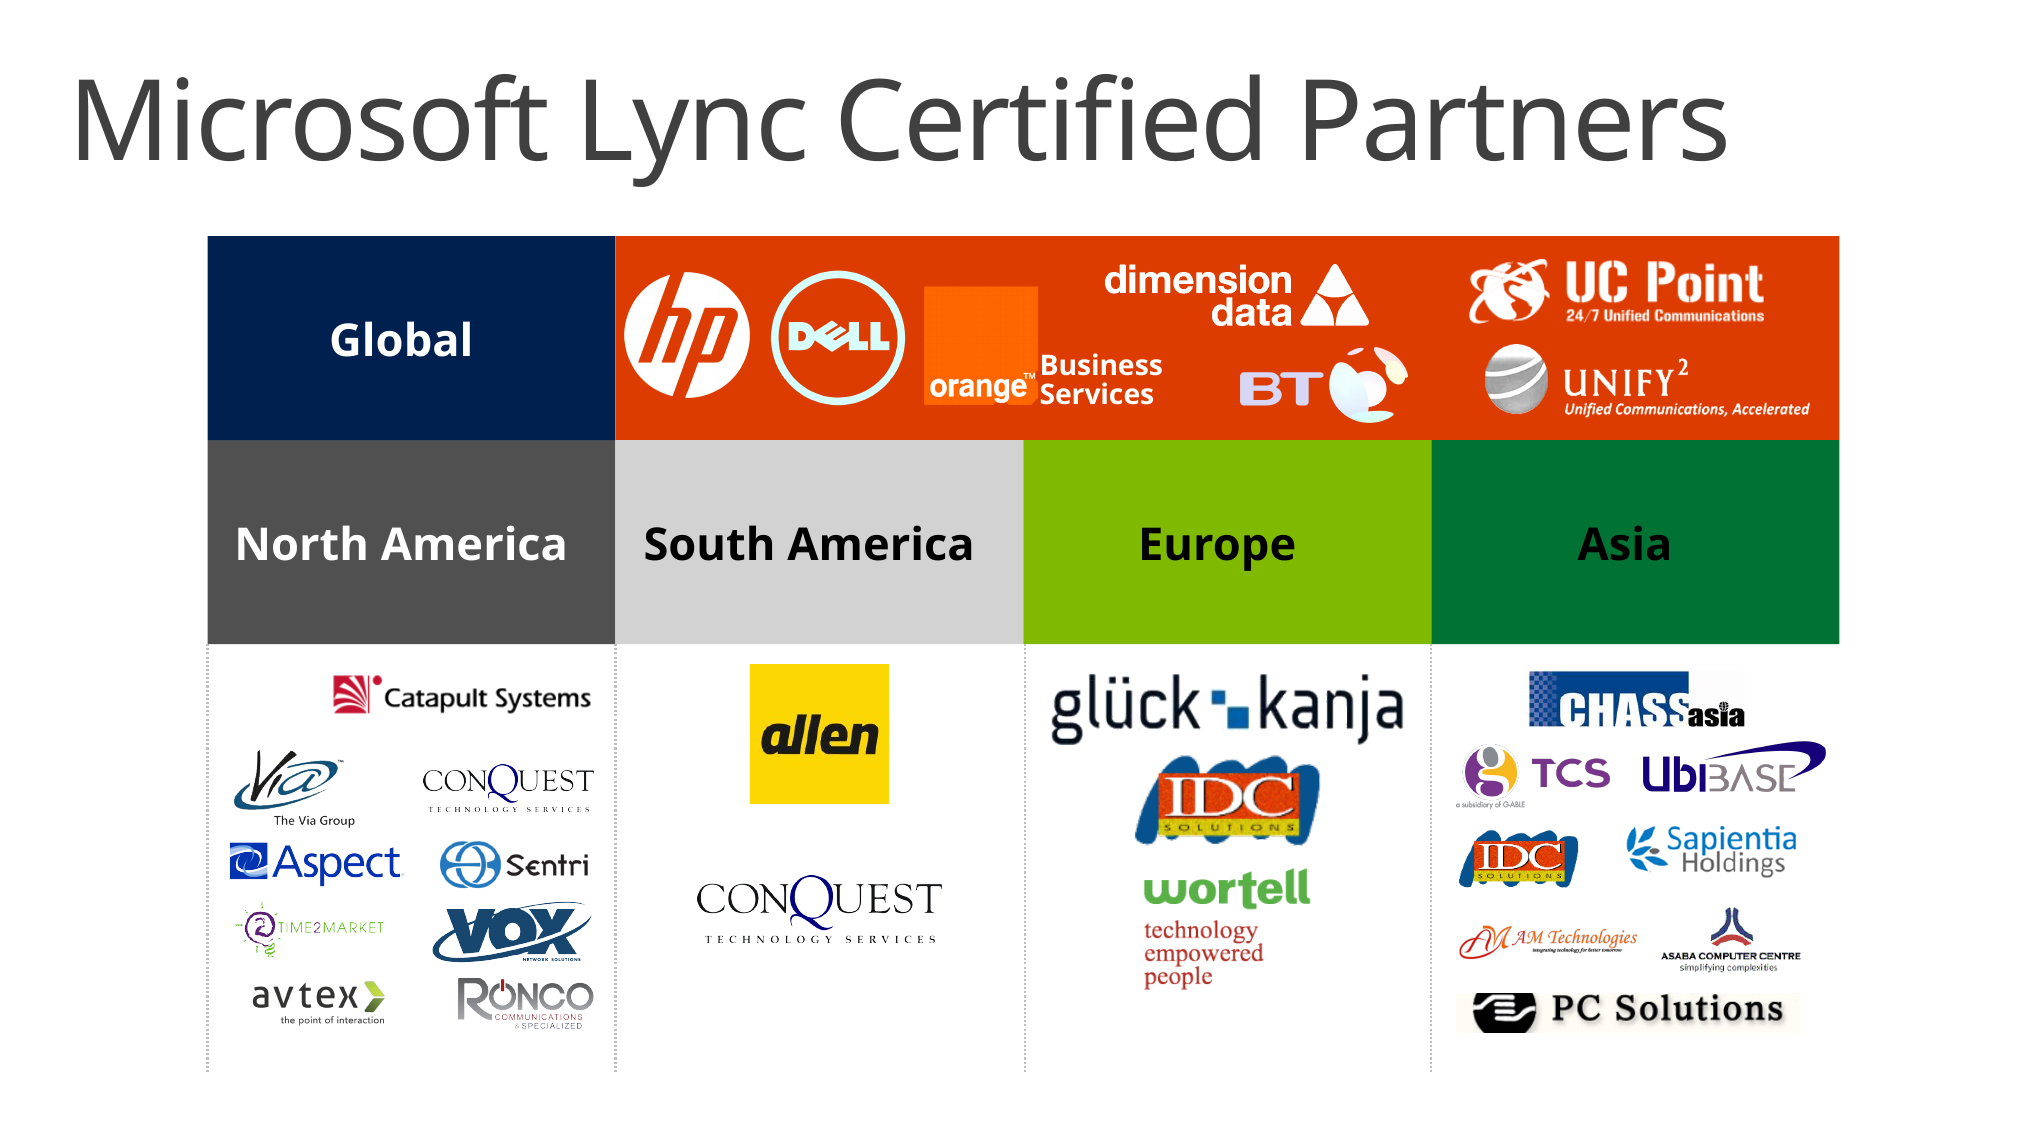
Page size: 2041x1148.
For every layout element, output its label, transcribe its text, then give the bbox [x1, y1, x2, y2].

picture [1521, 667, 1749, 732]
picture [228, 744, 362, 831]
picture [428, 897, 595, 965]
picture [422, 764, 595, 812]
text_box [913, 275, 1159, 420]
text_box Asia [1431, 440, 1840, 645]
text_box [1026, 645, 1431, 1050]
picture [1469, 259, 1765, 325]
picture [233, 899, 390, 963]
text_box Europe [1023, 440, 1431, 645]
picture [1456, 820, 1580, 888]
picture [624, 272, 751, 398]
picture [1105, 264, 1370, 326]
picture [1643, 741, 1826, 792]
text_box [616, 645, 1023, 1050]
text_box [616, 236, 1840, 440]
picture [1456, 993, 1802, 1034]
text_box [208, 645, 615, 1050]
picture [228, 973, 412, 1034]
picture [434, 839, 594, 890]
picture [229, 842, 406, 887]
picture [1049, 674, 1405, 847]
text_box North America [207, 441, 615, 645]
picture [749, 664, 890, 804]
title Microsoft Lync Certified Partners [45, 48, 1996, 200]
picture [766, 266, 911, 410]
text_box Global [207, 236, 616, 441]
picture [330, 672, 594, 718]
picture [1127, 855, 1328, 1005]
picture [1616, 820, 1808, 881]
picture [1456, 916, 1643, 966]
text_box South America [615, 440, 1023, 645]
picture [1483, 343, 1814, 419]
picture [1654, 900, 1808, 977]
picture [457, 977, 594, 1029]
picture [697, 875, 942, 943]
picture [1240, 347, 1408, 423]
picture [1456, 743, 1611, 809]
text_box [1432, 645, 1840, 1050]
